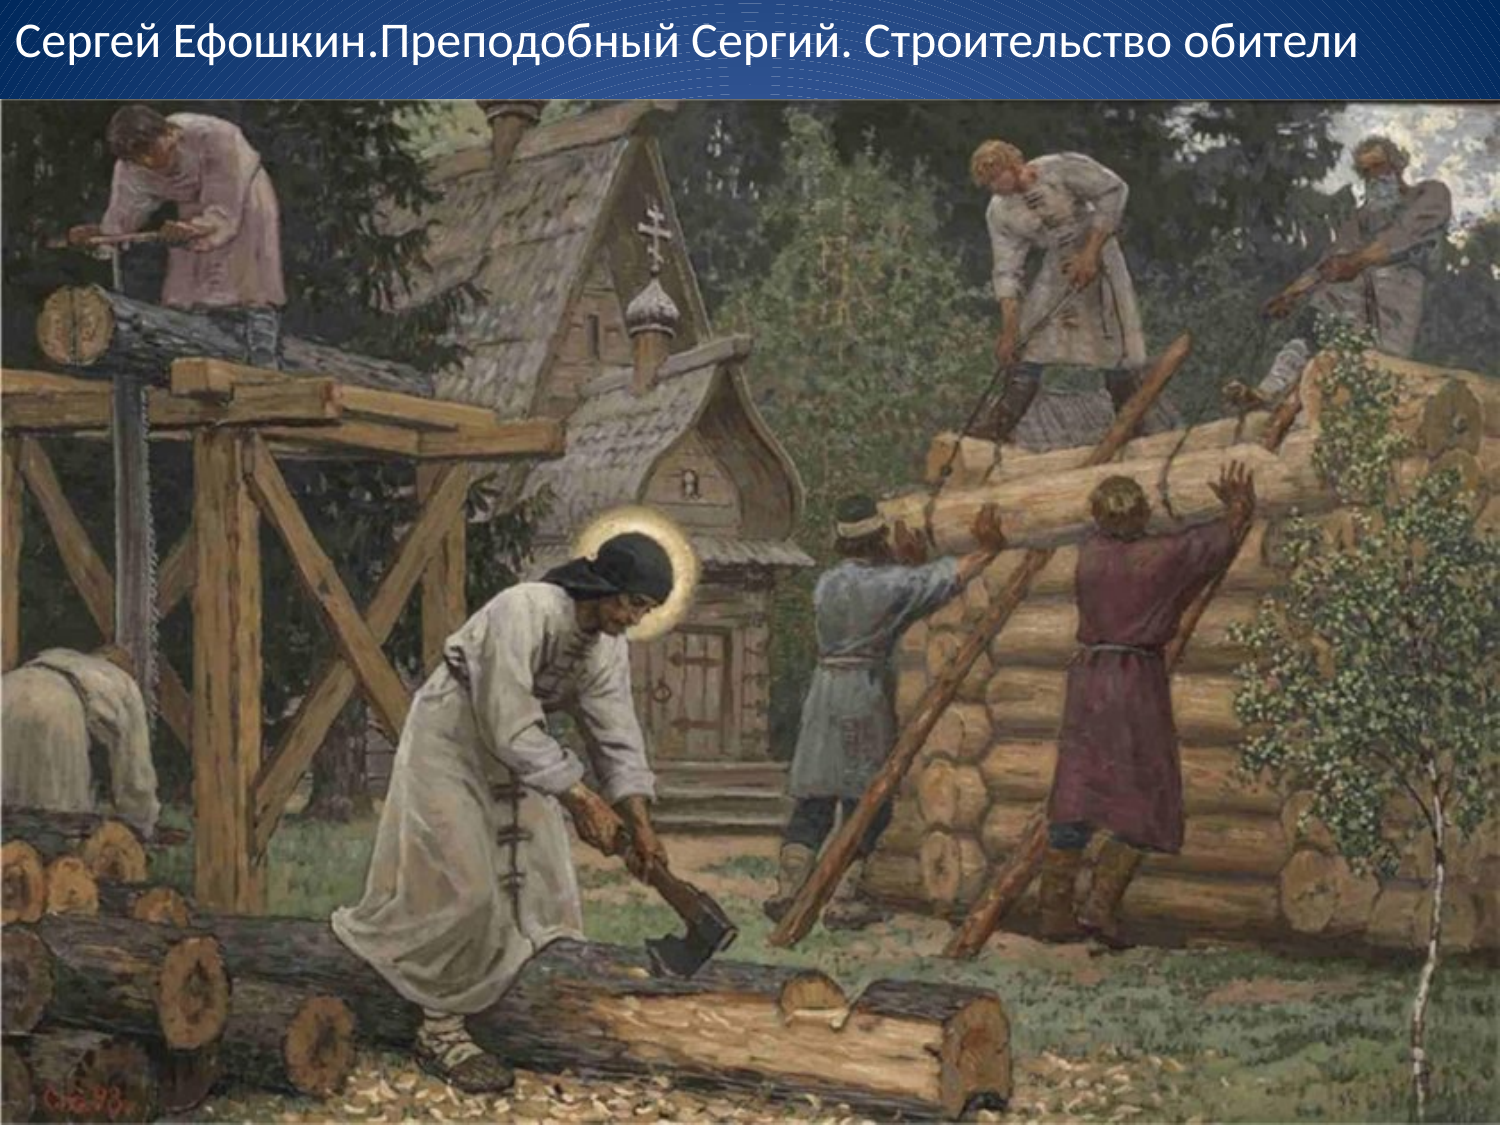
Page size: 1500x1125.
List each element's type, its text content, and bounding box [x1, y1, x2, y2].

text_box Сергей Ефошкин.Преподобный Сергий. Строительство обители [0, 0, 1500, 99]
picture [0, 99, 1500, 1125]
